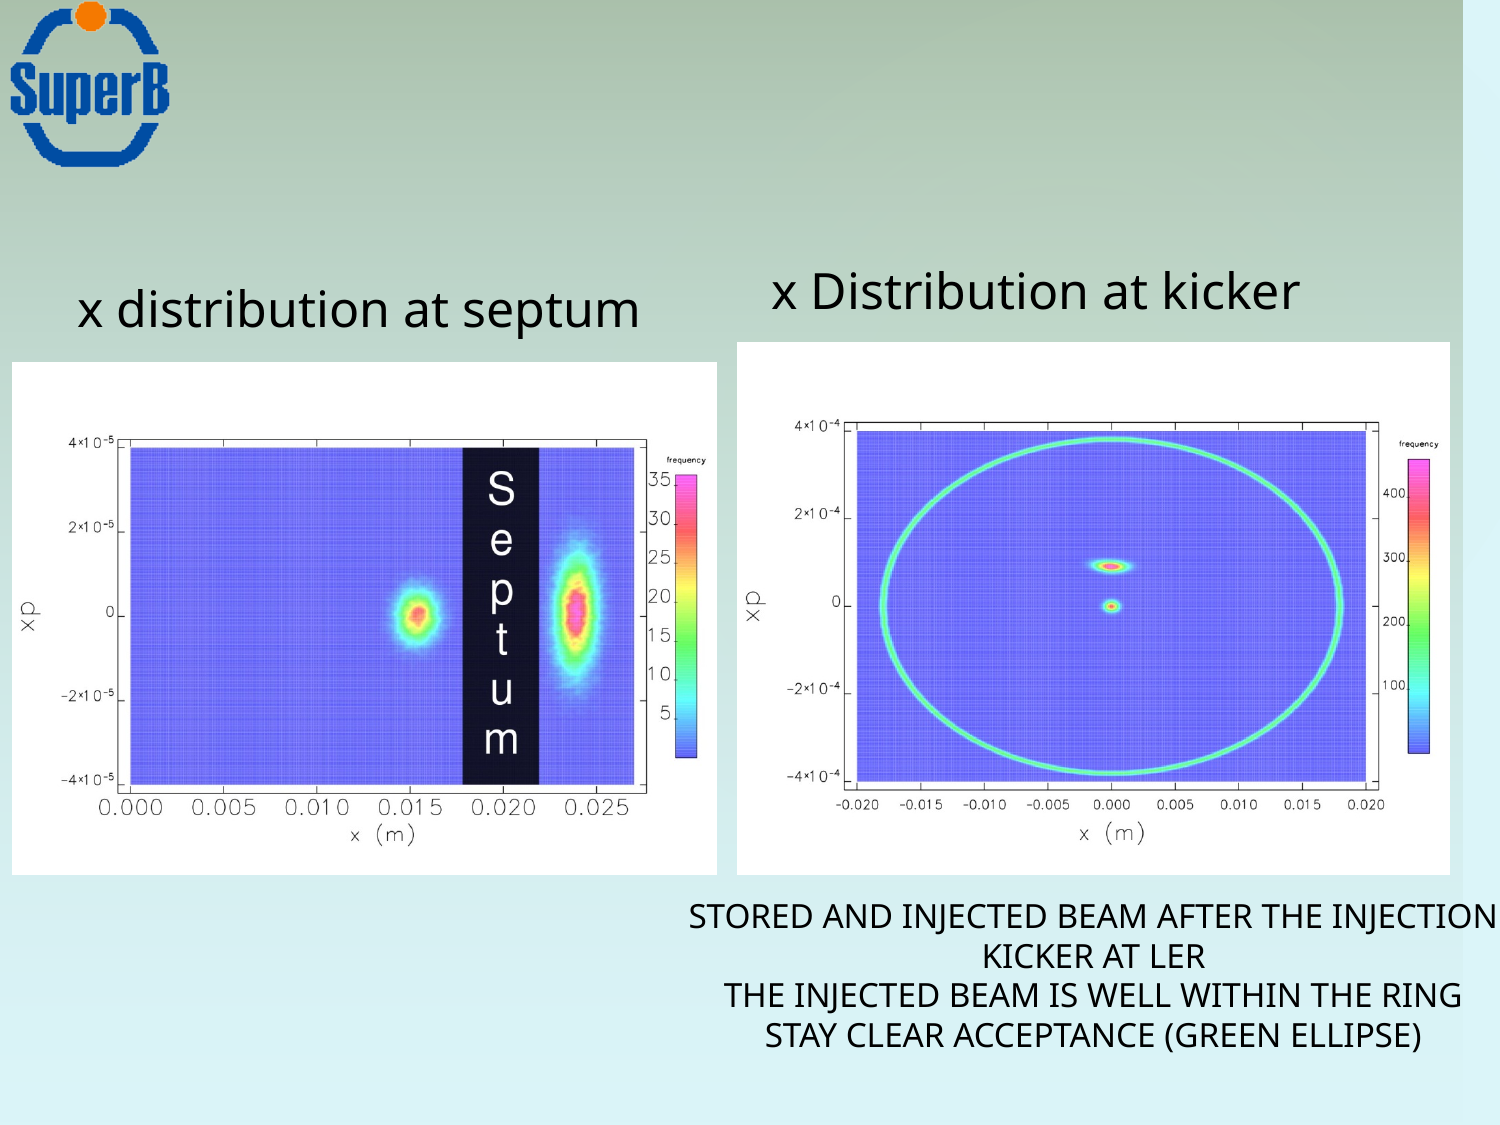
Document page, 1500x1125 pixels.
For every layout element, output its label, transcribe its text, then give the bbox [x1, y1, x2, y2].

title x distribution at septum [62, 200, 727, 346]
picture [0, 0, 179, 173]
text_box STORED AND INJECTED BEAM AFTER THE INJECTION KICKER AT LER THE INJECTED BEAM IS WELL WITHIN THE RING STAY CLEAR ACCEPTANCE (GREEN ELLIPSE) [668, 887, 1500, 1062]
picture [12, 362, 717, 876]
picture [737, 342, 1451, 876]
text_box x Distribution at kicker [756, 237, 1432, 328]
